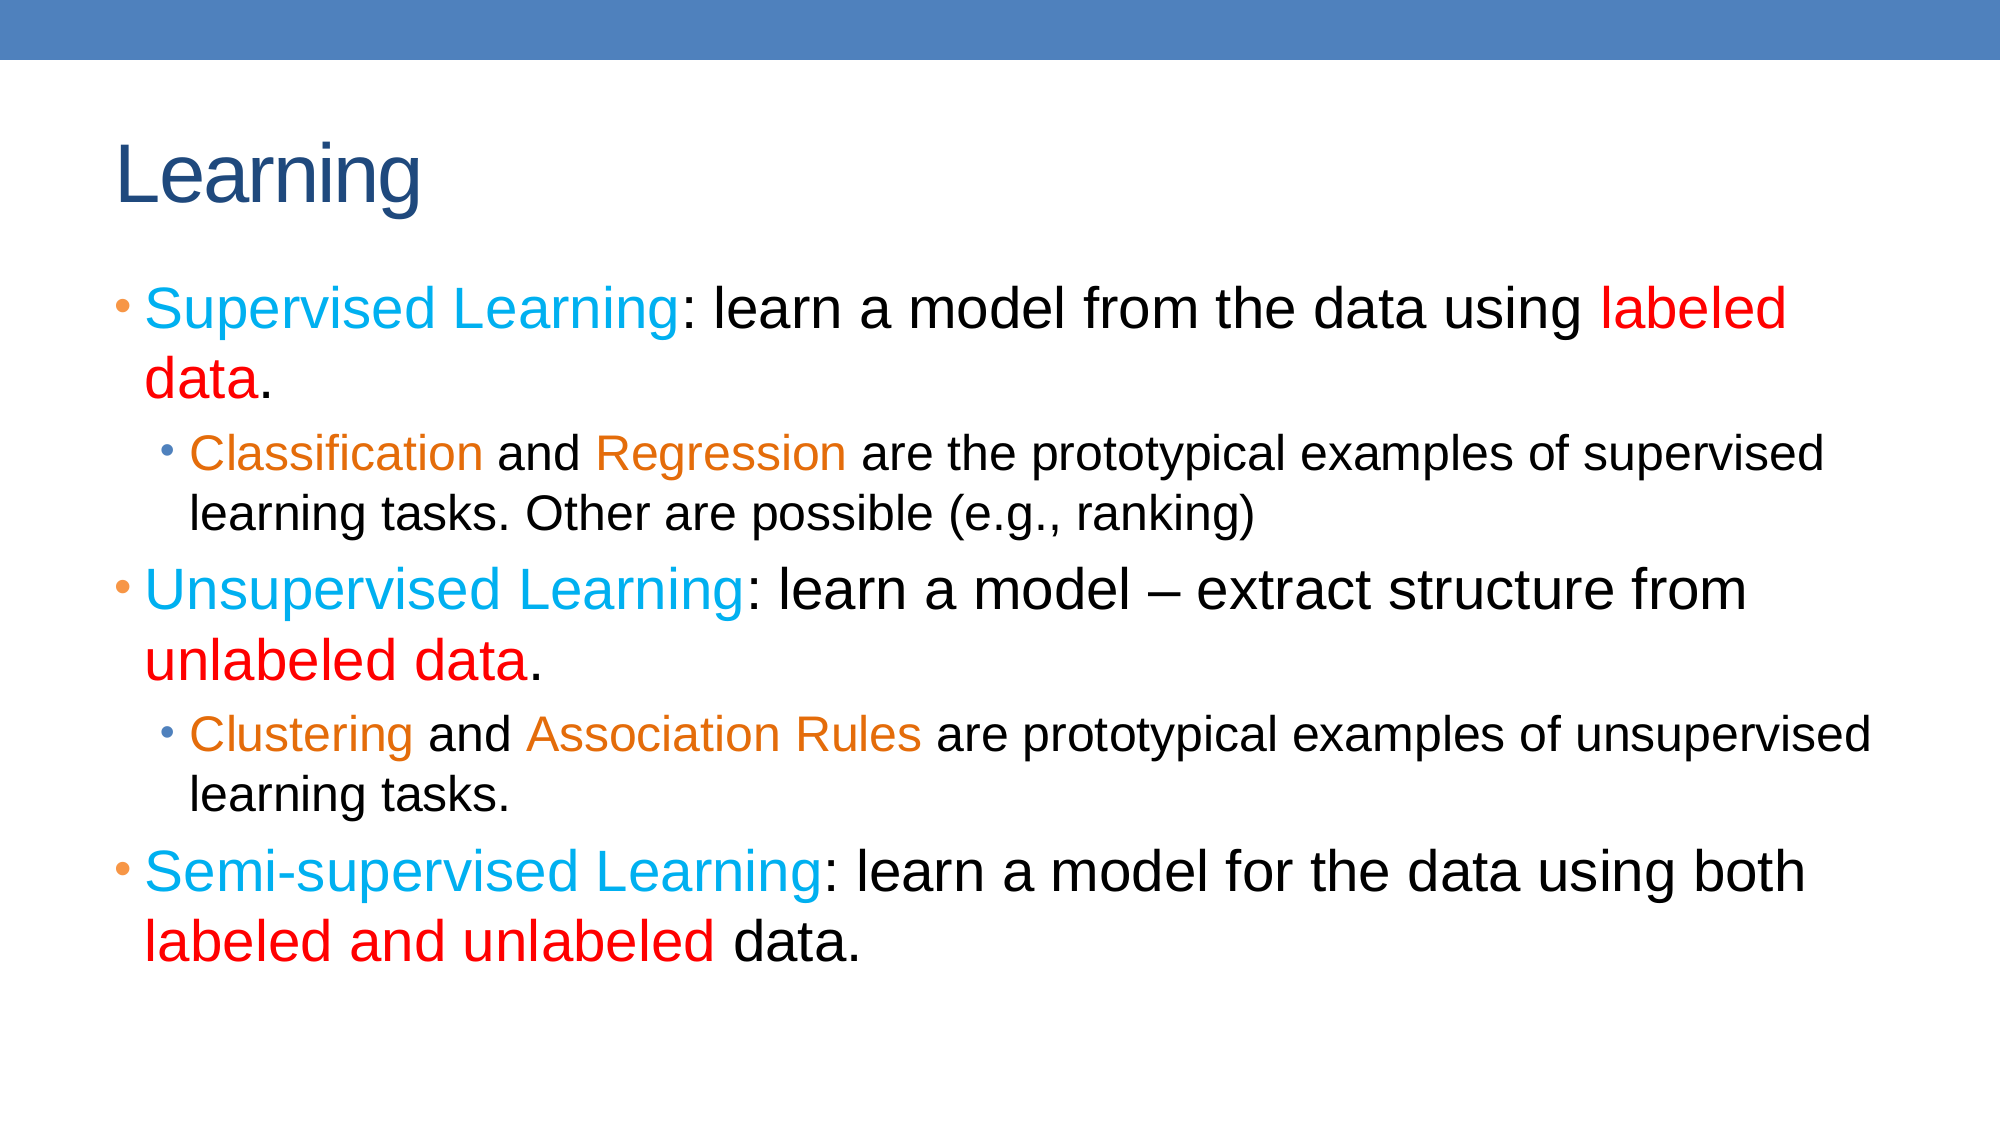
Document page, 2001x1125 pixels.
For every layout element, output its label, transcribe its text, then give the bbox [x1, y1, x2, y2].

list Supervised Learning: learn a model from the data using labeled data. Classification and Regression are the prototypical examples of supervised learning tasks. Other are possible (e.g., ranking) Unsupervised Learning: learn a model – extract structure from unlabeled data. Clustering and Association Rules are prototypical examples of unsupervised learning tasks. Semi-supervised Learning: learn a model for the data using both labeled and unlabeled data. [99, 262, 1900, 1063]
title Learning [99, 87, 1900, 250]
